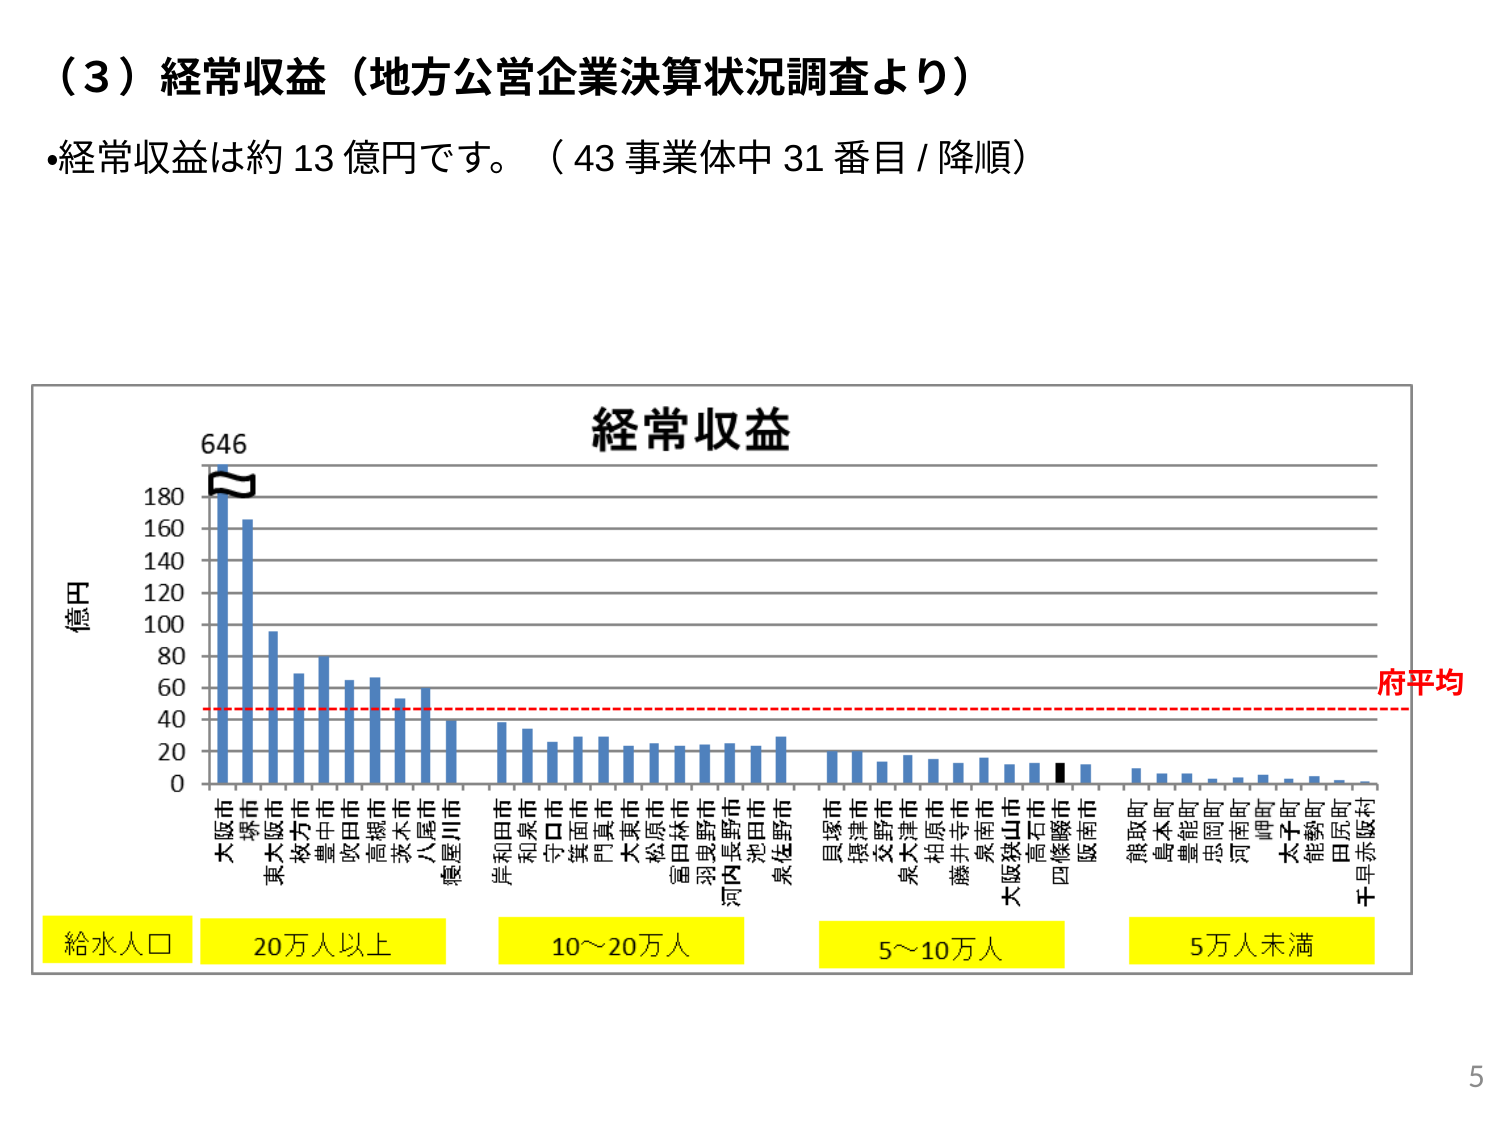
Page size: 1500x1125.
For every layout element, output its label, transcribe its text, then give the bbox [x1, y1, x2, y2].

text_box （３）経常収益（地方公営企業決算状況調査より） ・経常収益は約13億円です。（43事業体中31番目/降順） [20, 43, 1424, 232]
text_box 府平均 [1413, 656, 1500, 707]
picture [31, 384, 1413, 979]
slide_number 5 [1162, 1043, 1500, 1104]
